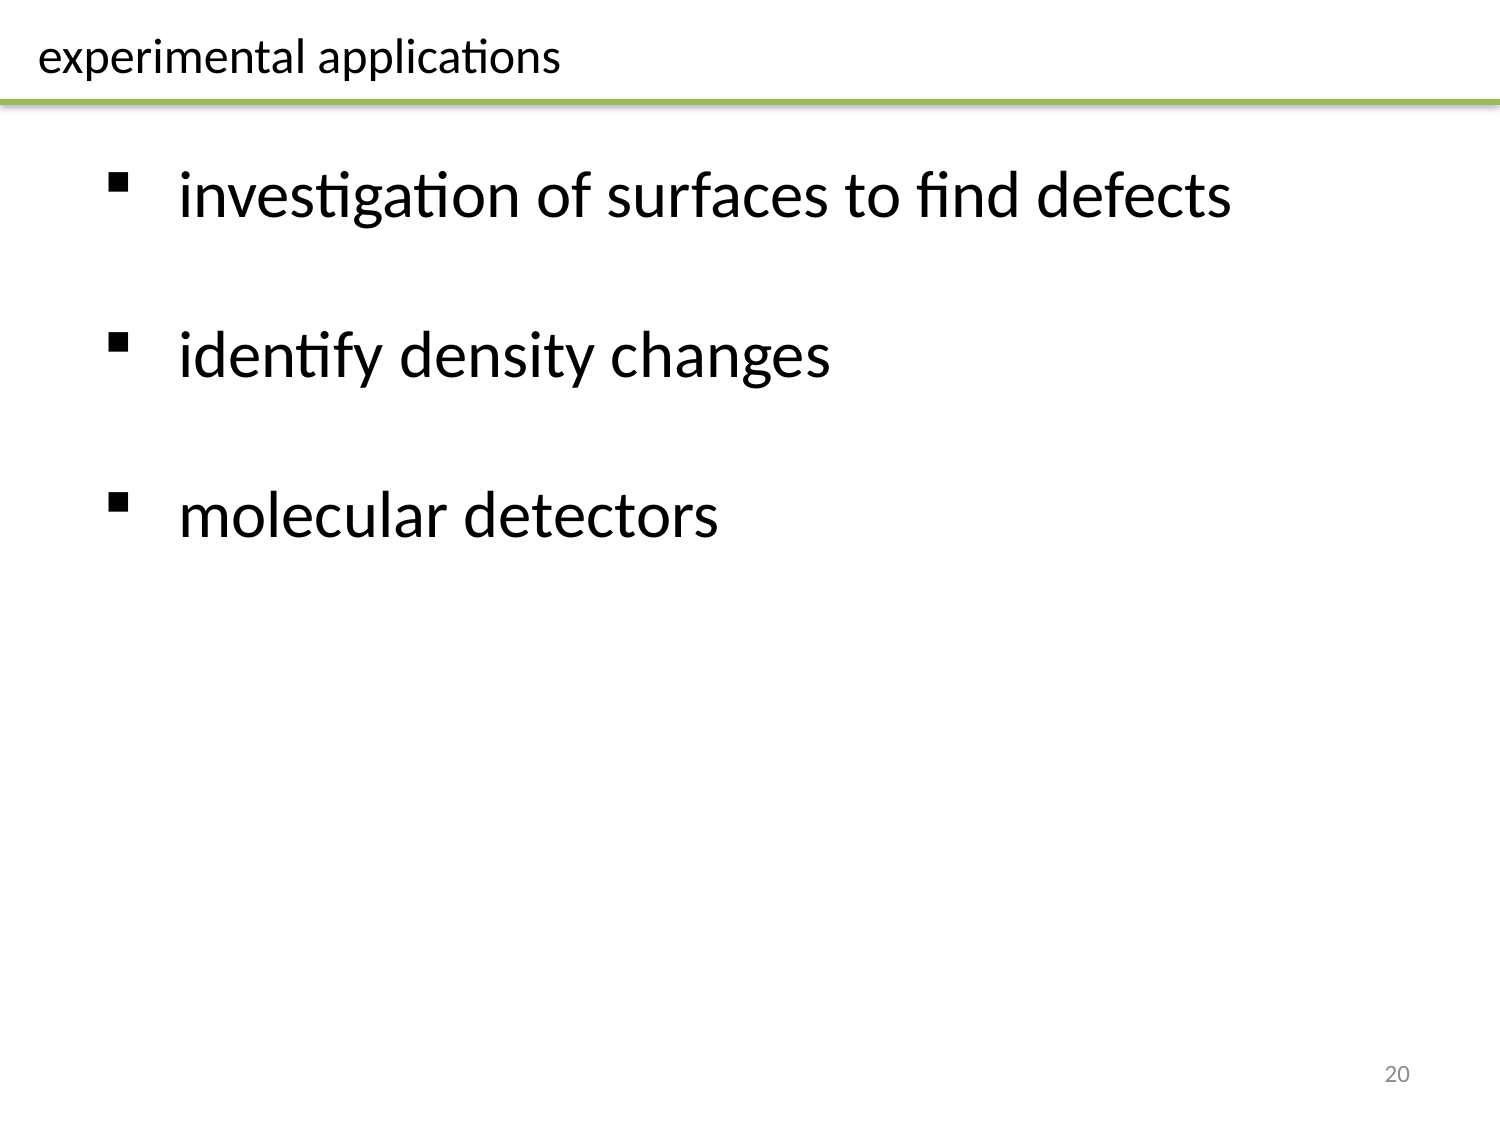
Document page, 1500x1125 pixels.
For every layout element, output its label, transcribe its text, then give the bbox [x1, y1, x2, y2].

text_box investigation of surfaces to find defects identify density changes molecular detectors [88, 143, 1388, 558]
slide_number 20 [1074, 1042, 1425, 1103]
text_box experimental applications [23, 16, 1270, 92]
